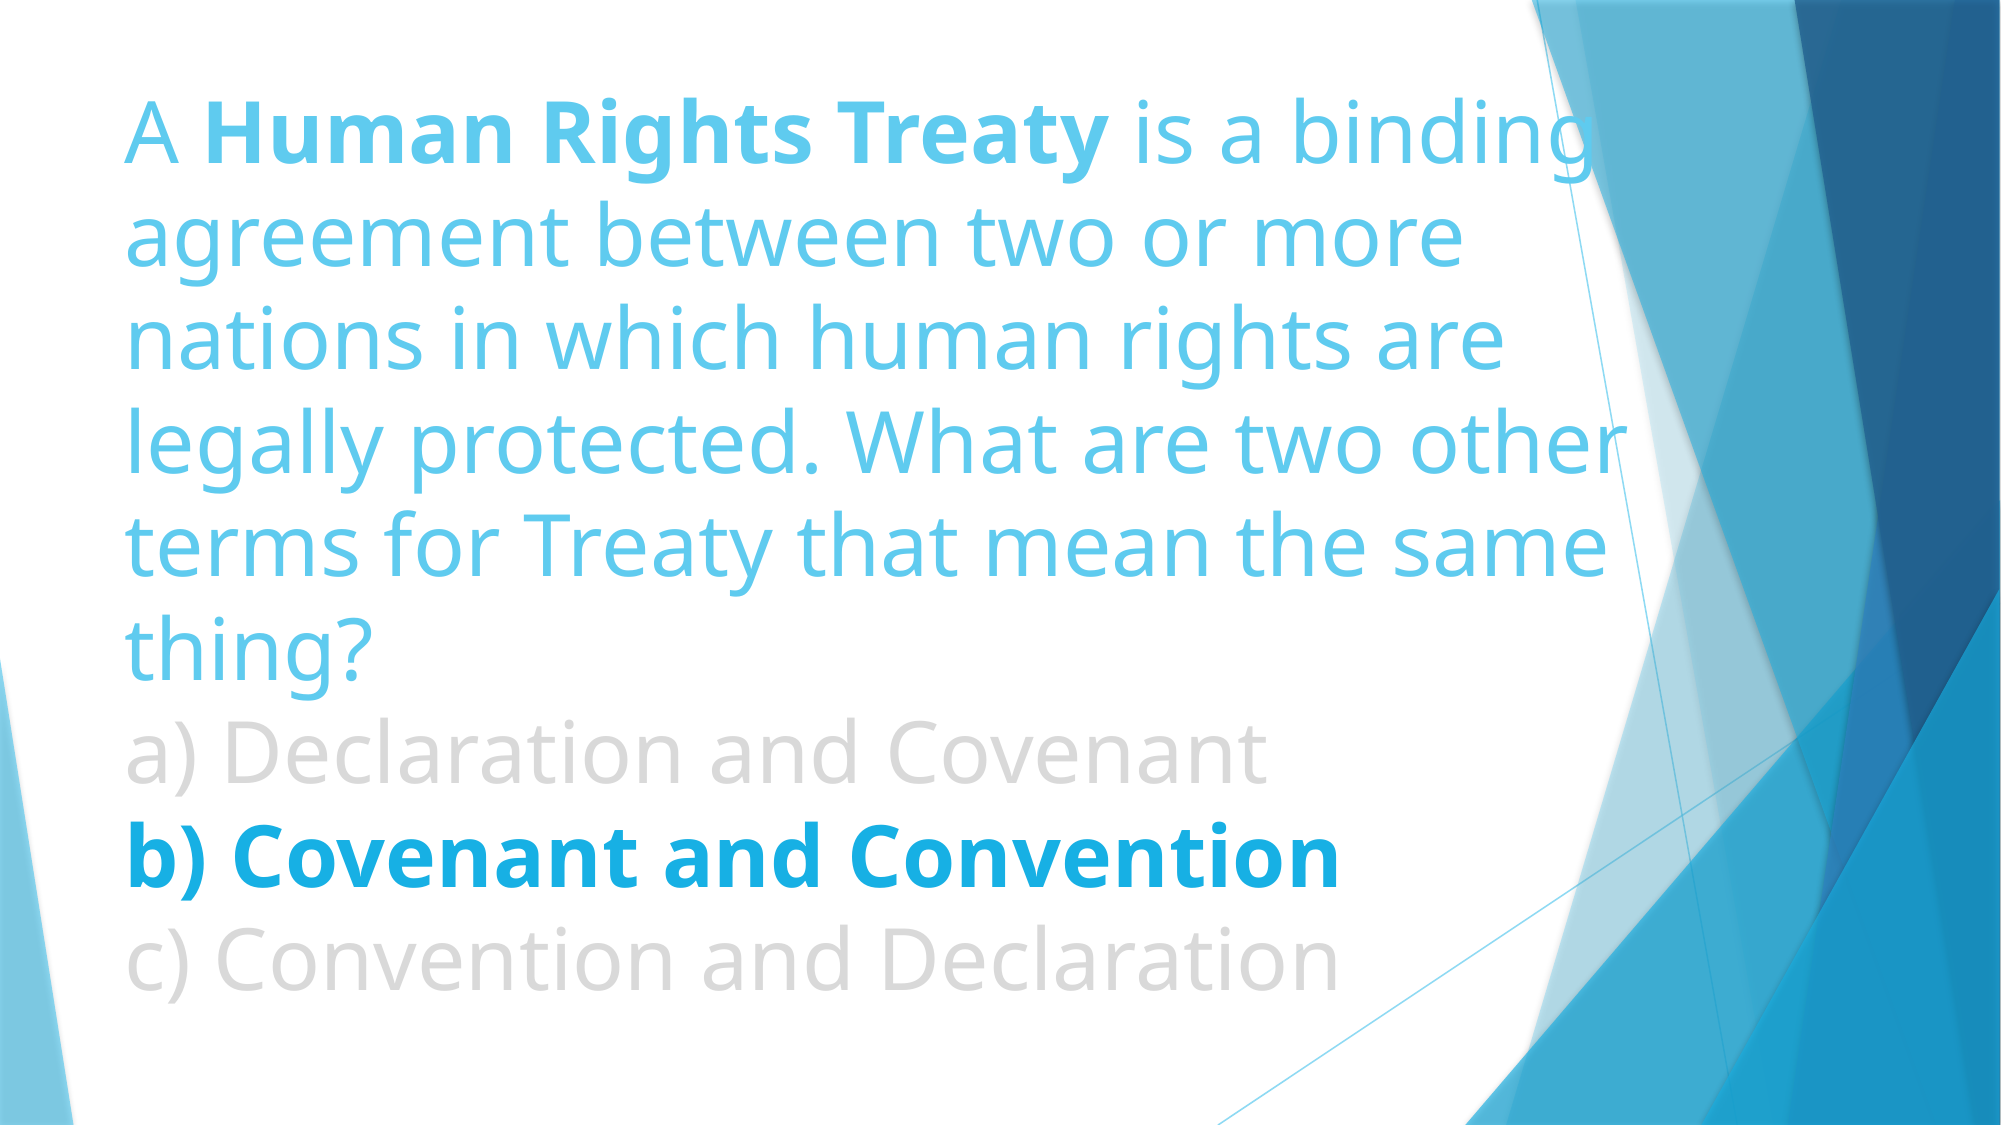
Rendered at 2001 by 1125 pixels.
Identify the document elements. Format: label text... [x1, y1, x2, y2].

title A Human Rights Treaty is a binding agreement between two or more nations in which human rights are legally protected. What are two other terms for Treaty that mean the same thing? a) Declaration and Covenant b) Covenant and Convention c) Convention and Declaration [109, 69, 1649, 1018]
